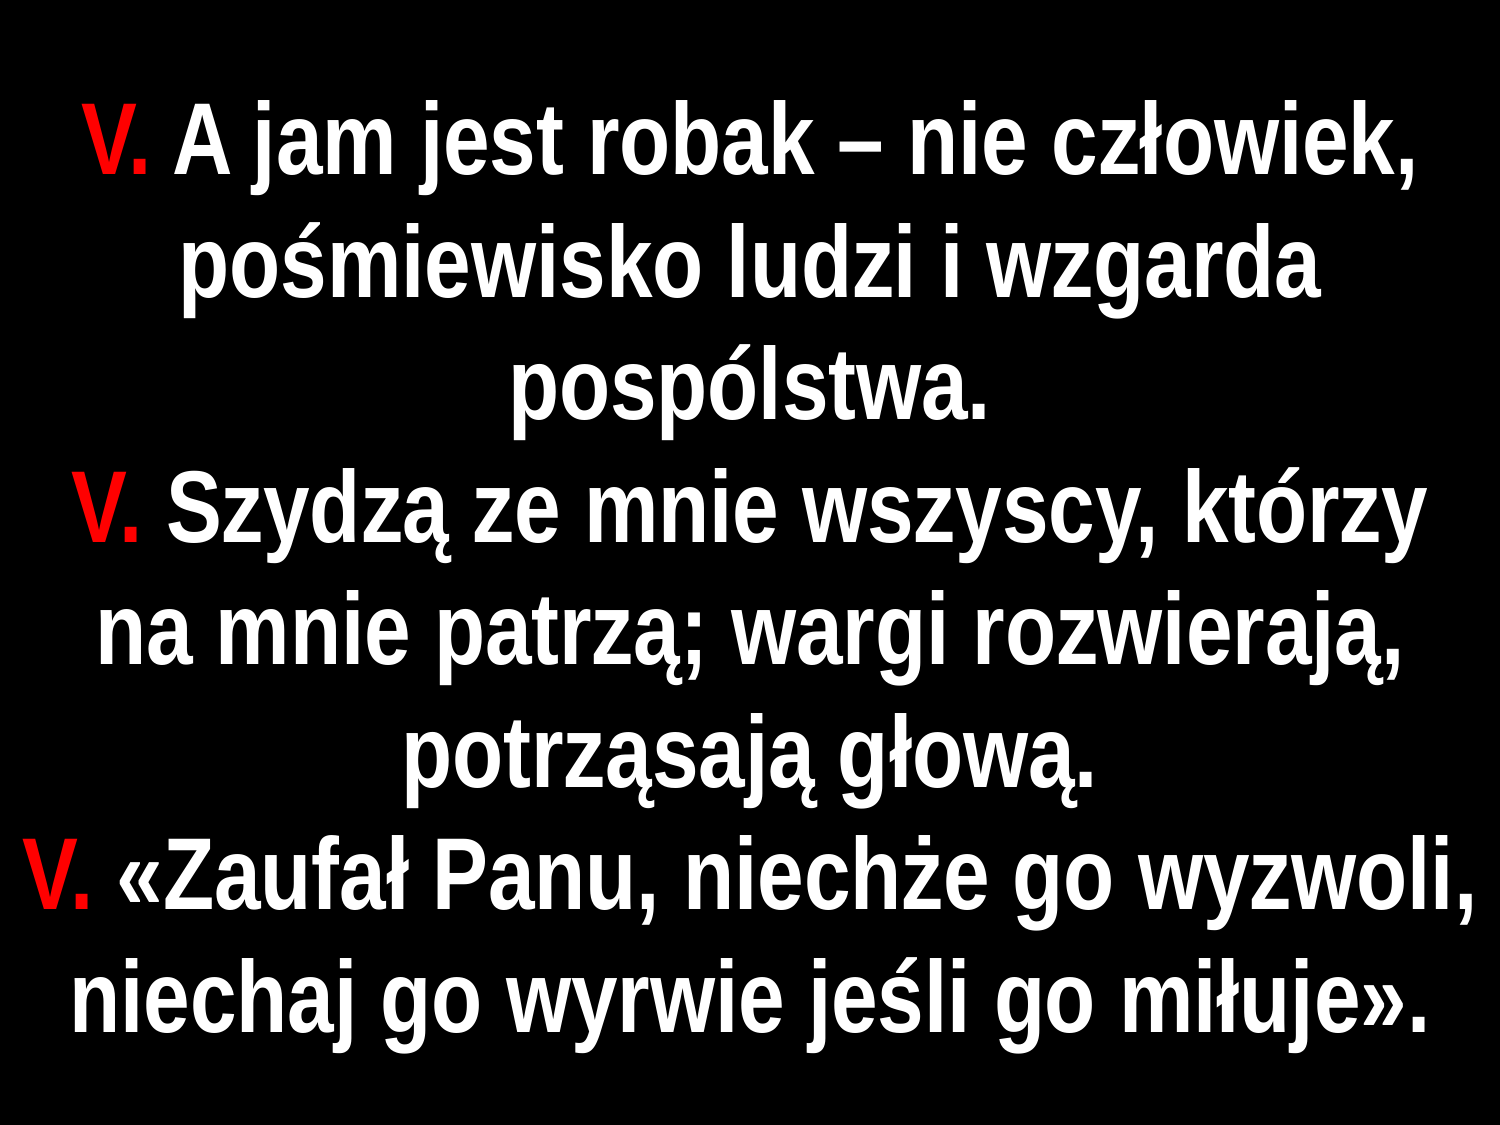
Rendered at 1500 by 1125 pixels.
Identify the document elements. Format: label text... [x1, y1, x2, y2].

title V. A jam jest robak – nie człowiek, pośmiewisko ludzi i wzgarda pospólstwa. V. Szydzą ze mnie wszyscy, którzy na mnie patrzą; wargi rozwierają, potrząsają głową. V. «Zaufał Panu, niechże go wyzwoli, niechaj go wyrwie jeśli go miłuje». [0, 470, 1500, 655]
